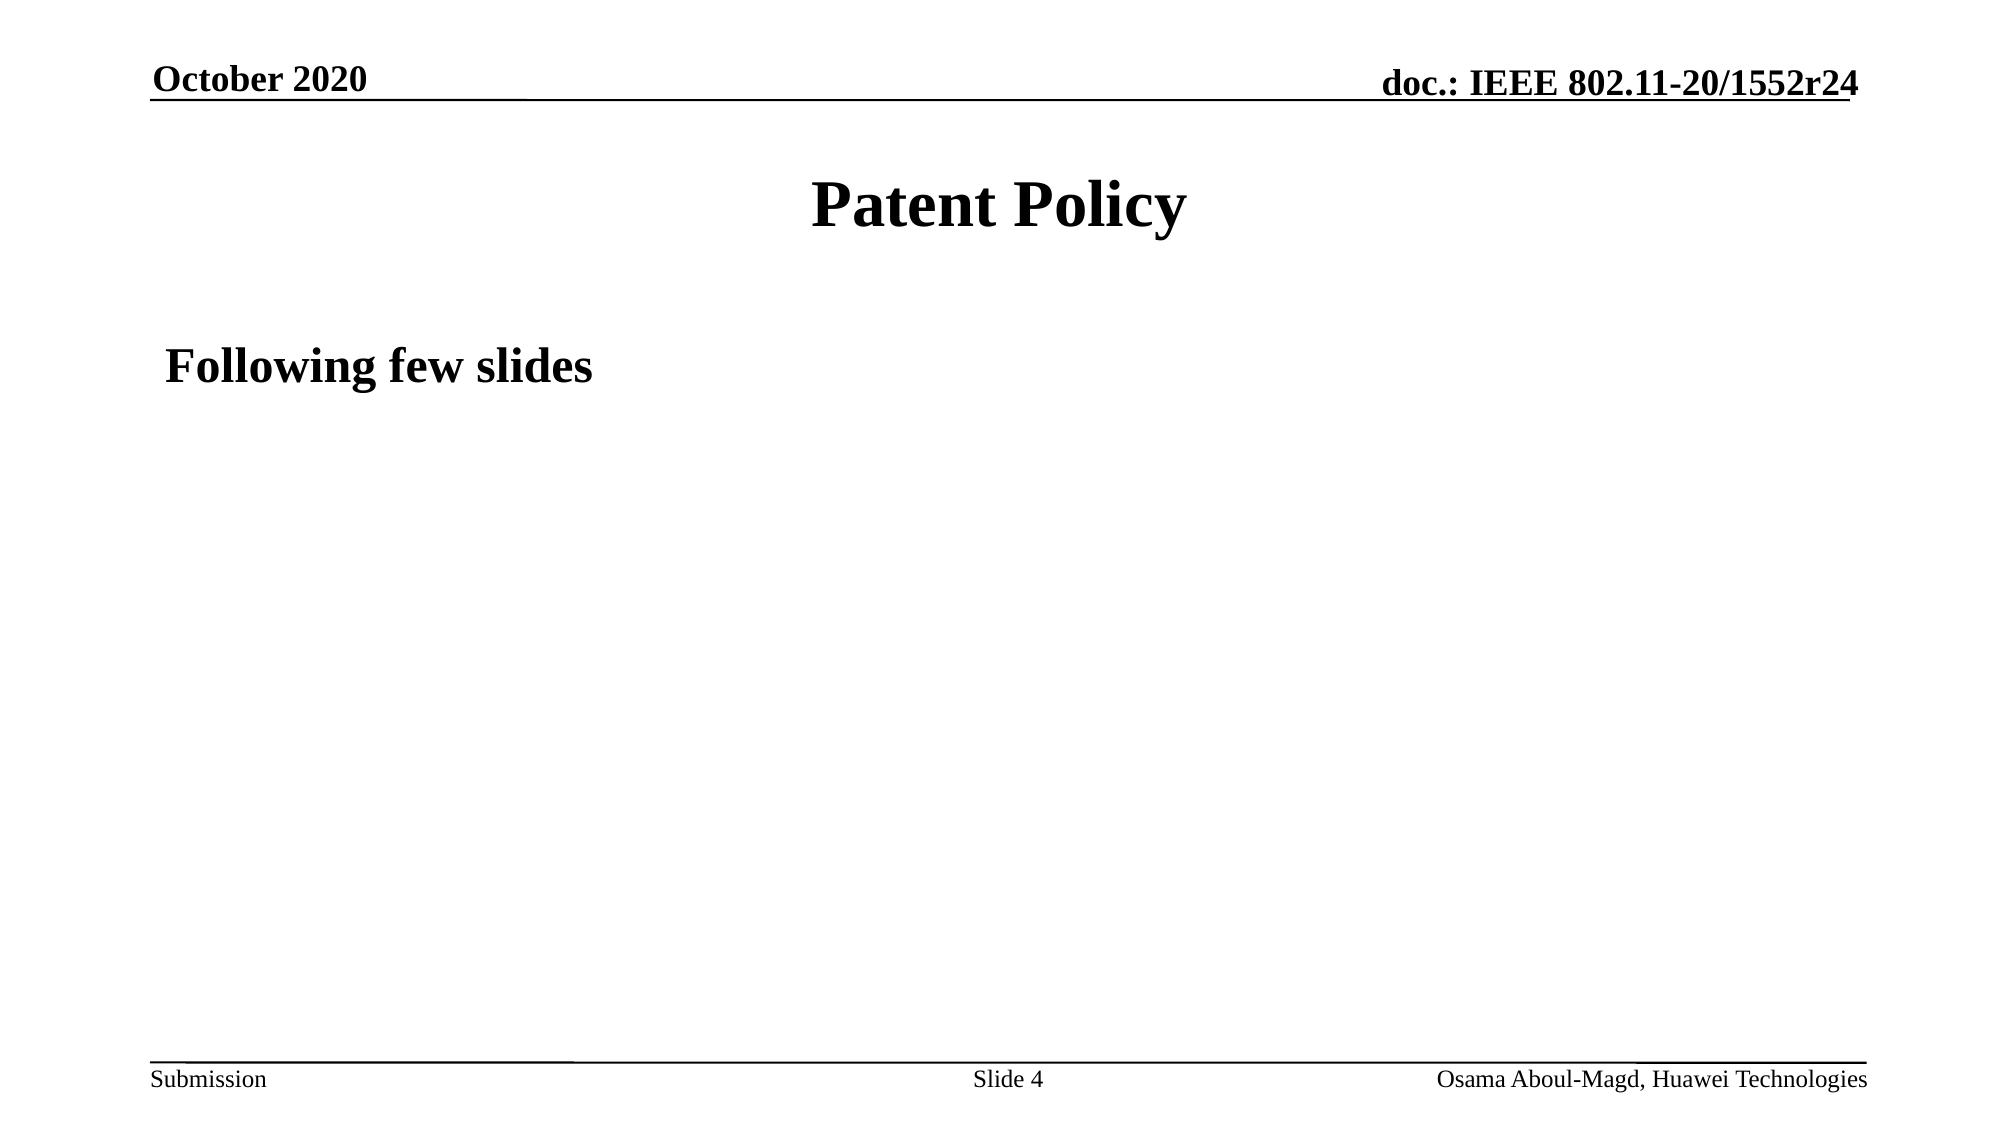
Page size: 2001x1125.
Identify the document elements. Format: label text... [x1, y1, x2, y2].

footer Osama Aboul-Magd, Huawei Technologies [1171, 1061, 1869, 1093]
slide_number Slide 4 [950, 1061, 1067, 1123]
title Patent Policy [149, 112, 1850, 288]
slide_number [152, 54, 563, 100]
list Following few slides [149, 324, 1850, 1000]
